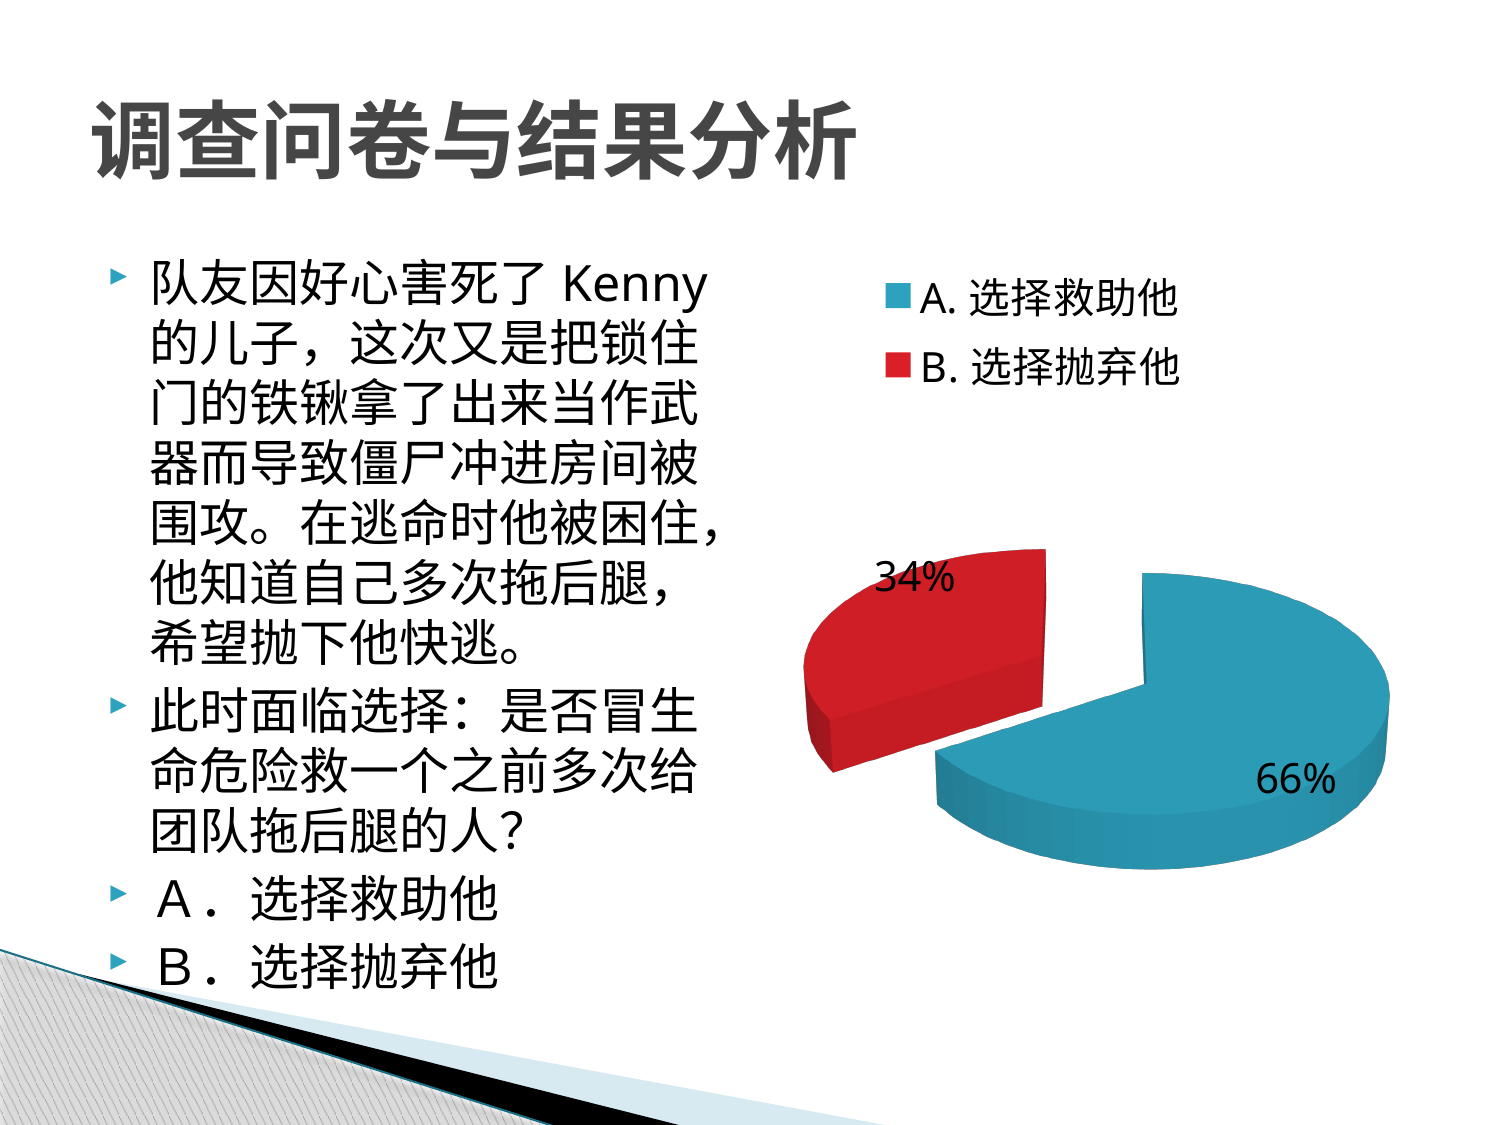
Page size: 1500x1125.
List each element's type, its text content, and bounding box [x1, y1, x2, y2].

chart [745, 245, 1442, 1022]
list 队友因好心害死了Kenny的儿子，这次又是把锁住门的铁锹拿了出来当作武器而导致僵尸冲进房间被围攻。在逃命时他被困住，他知道自己多次拖后腿，希望抛下他快逃。 此时面临选择：是否冒生命危险救一个之前多次给团队拖后腿的人？ Ａ．选择救助他 Ｂ．选择抛弃他 [75, 243, 738, 986]
title 调查问卷与结果分析 [75, 45, 1425, 233]
